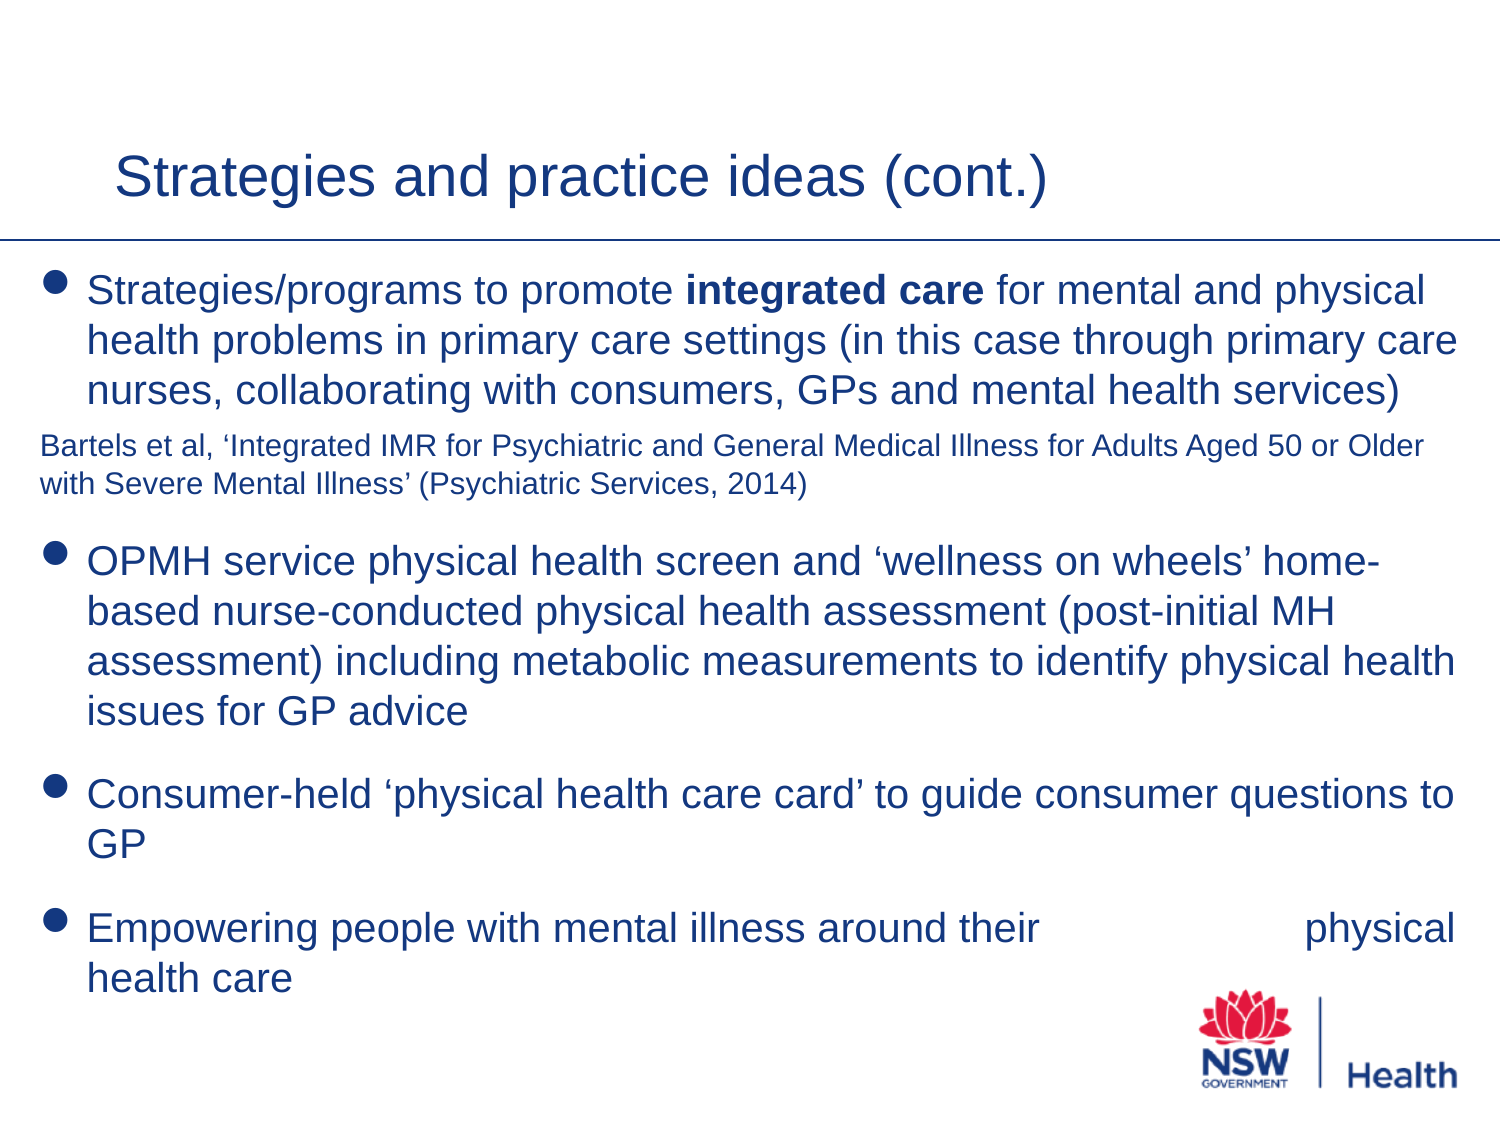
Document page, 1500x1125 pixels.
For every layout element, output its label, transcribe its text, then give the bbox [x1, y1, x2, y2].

picture [1186, 975, 1471, 1098]
list Strategies/programs to promote integrated care for mental and physical health problems in primary care settings (in this case through primary care nurses, collaborating with consumers, GPs and mental health services) Bartels et al, ‘Integrated IMR for Psychiatric and General Medical Illness for Adults Aged 50 or Older with Severe Mental Illness’ (Psychiatric Services, 2014) OPMH service physical health screen and ‘wellness on wheels’ home-based nurse-conducted physical health assessment (post-initial MH assessment) including metabolic measurements to identify physical health issues for GP advice Consumer-held ‘physical health care card’ to guide consumer questions to GP Empowering people with mental illness around their physical health care [25, 255, 1475, 1125]
title Strategies and practice ideas (cont.) [99, 15, 1413, 216]
